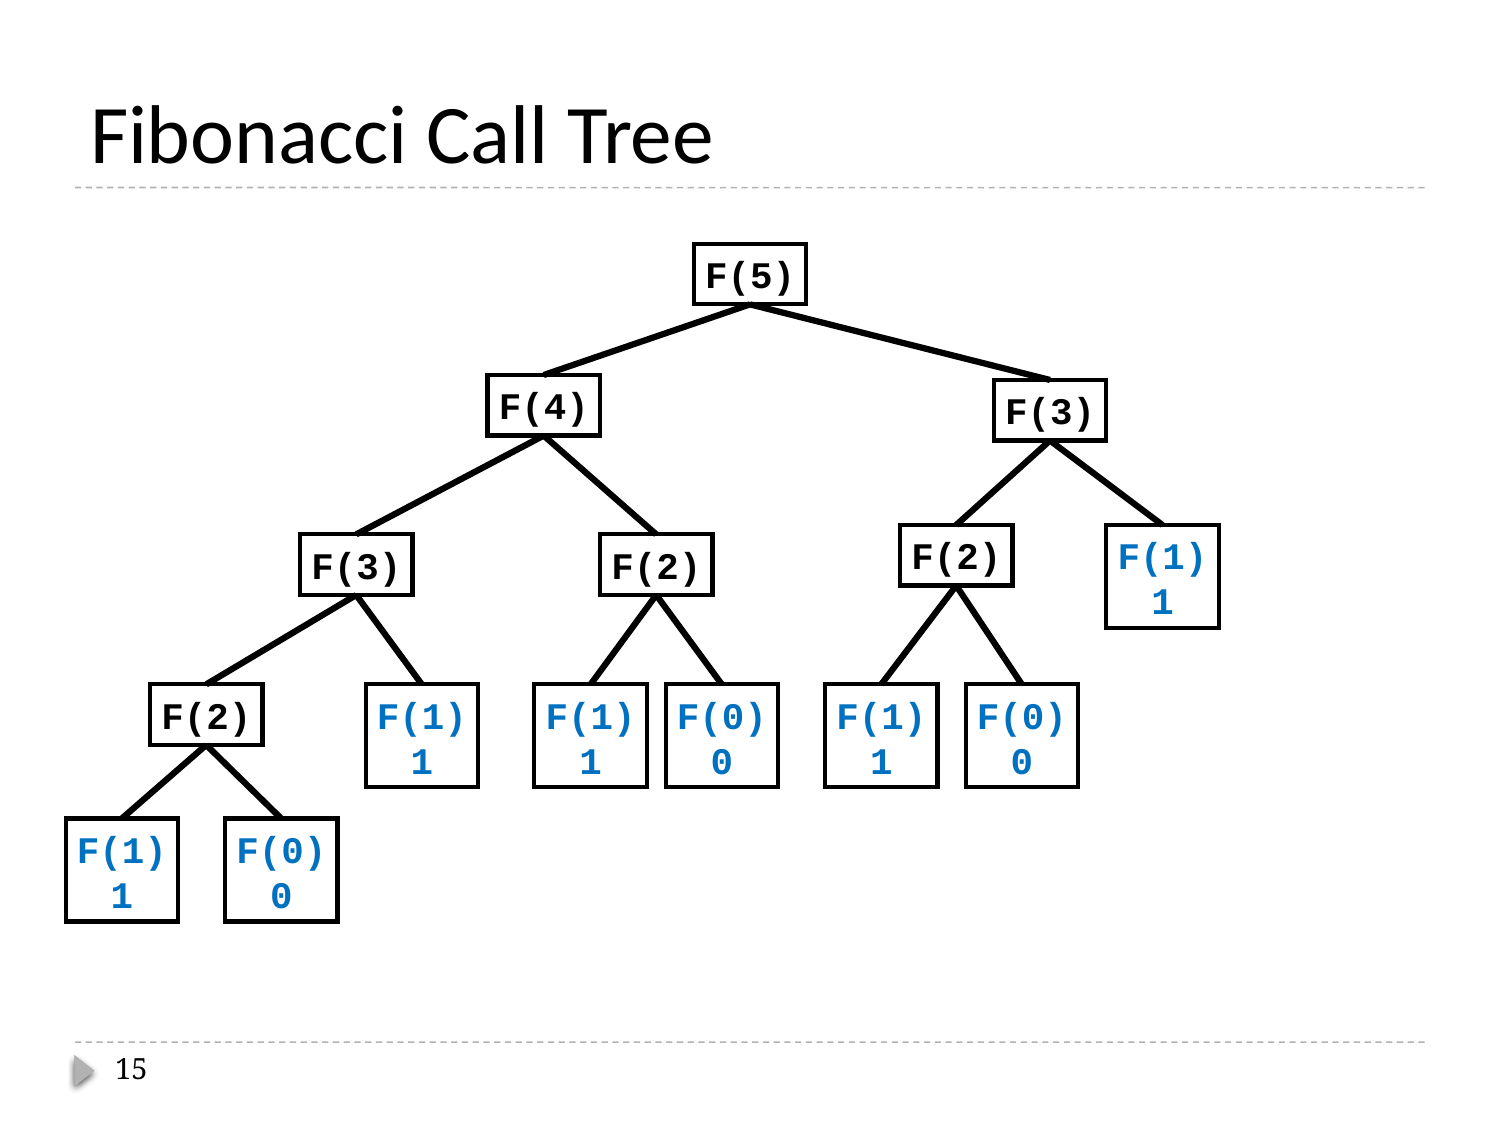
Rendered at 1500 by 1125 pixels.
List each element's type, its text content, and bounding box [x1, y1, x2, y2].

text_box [611, 236, 683, 444]
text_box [550, 428, 650, 542]
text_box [960, 435, 1046, 530]
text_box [939, 601, 1039, 669]
text_box F(0) 0 [965, 684, 1079, 788]
text_box F(4) [487, 375, 600, 436]
text_box F(3) [300, 534, 413, 595]
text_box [236, 564, 327, 715]
text_box F(1) 1 [365, 684, 479, 788]
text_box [126, 739, 201, 825]
text_box F(1) 1 [534, 684, 647, 788]
text_box F(1) 1 [65, 818, 179, 922]
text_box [644, 606, 734, 673]
text_box F(1) 1 [1106, 524, 1219, 628]
text_box F(0) 0 [225, 818, 338, 922]
slide_number 15 [100, 1042, 426, 1103]
text_box F(2) [900, 525, 1013, 586]
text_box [344, 606, 434, 673]
text_box F(3) [993, 379, 1107, 441]
title Fibonacci Call Tree [74, 37, 1426, 188]
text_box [400, 391, 500, 580]
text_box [578, 606, 644, 673]
text_box F(1) 1 [825, 684, 938, 788]
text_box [1063, 426, 1149, 540]
text_box F(0) 0 [665, 684, 779, 788]
text_box F(5) [693, 243, 807, 305]
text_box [206, 743, 281, 820]
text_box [861, 191, 939, 493]
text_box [869, 597, 969, 673]
text_box F(2) [600, 534, 713, 595]
text_box F(2) [150, 684, 263, 743]
